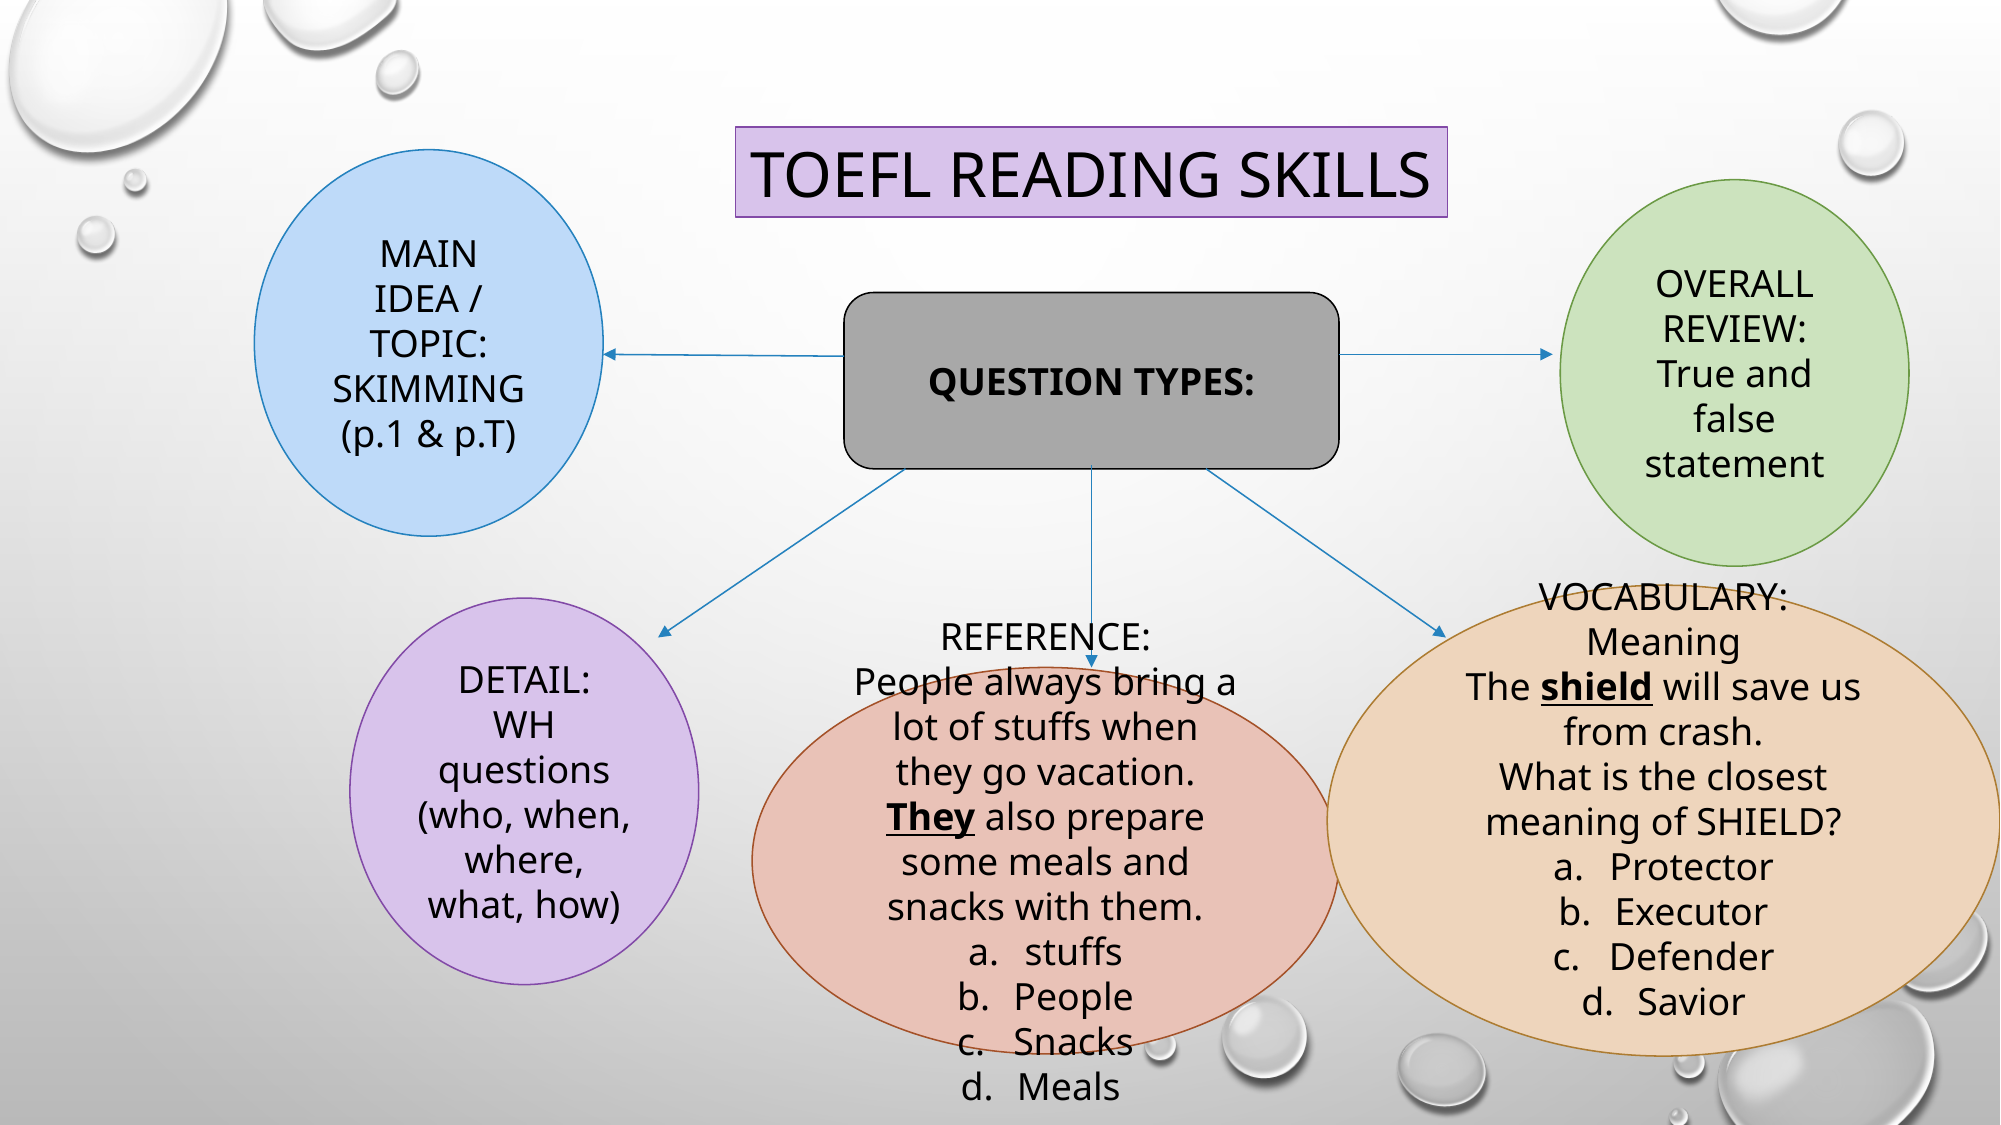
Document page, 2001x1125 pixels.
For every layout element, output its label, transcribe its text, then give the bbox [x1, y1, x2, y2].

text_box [1205, 468, 1447, 638]
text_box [657, 468, 906, 638]
picture [0, 0, 2000, 1125]
text_box TOEFL READING SKILLS [735, 126, 1448, 218]
text_box DETAIL: WH questions (who, when, where, what, how) [349, 597, 700, 986]
text_box MAIN IDEA / TOPIC: SKIMMING (p.1 & p.T) [253, 148, 604, 537]
text_box REFERENCE: People always bring a lot of stuffs when they go vacation. They also prepare some meals and snacks with them. stuffs People Snacks Meals [751, 666, 1338, 1055]
text_box QUESTION TYPES: [843, 291, 1340, 470]
text_box OVERALL REVIEW: True and false statement [1559, 178, 1910, 567]
text_box VOCABULARY: Meaning The shield will save us from crash. What is the closest meaning of SHIELD? Protector Executor Defender Savior [1326, 584, 2000, 1057]
